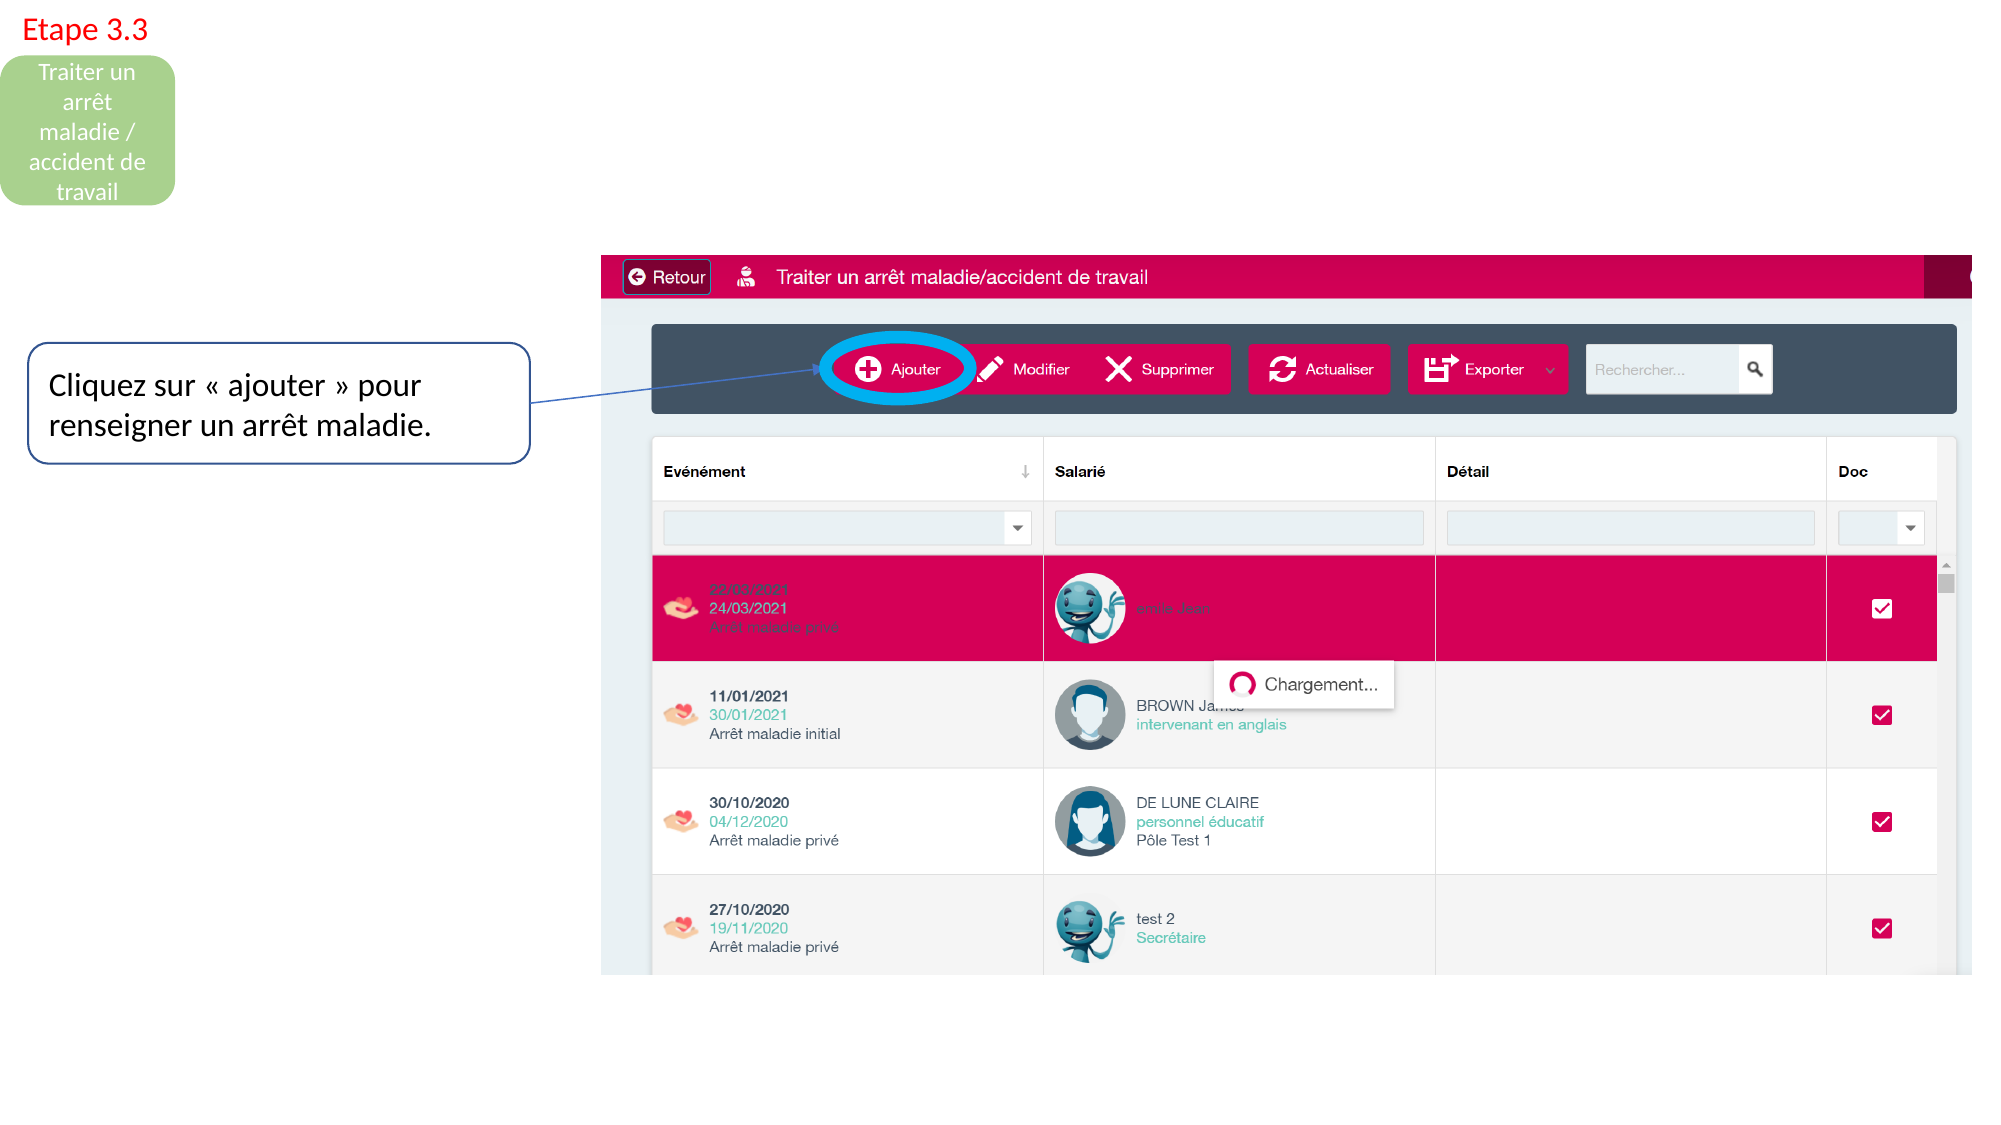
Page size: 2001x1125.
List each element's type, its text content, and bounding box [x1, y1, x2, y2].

picture [601, 255, 1972, 975]
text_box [0, 0, 176, 206]
picture [833, 344, 963, 392]
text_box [529, 368, 826, 404]
text_box Cliquez sur « ajouter » pour renseigner un arrêt maladie. [27, 341, 531, 465]
